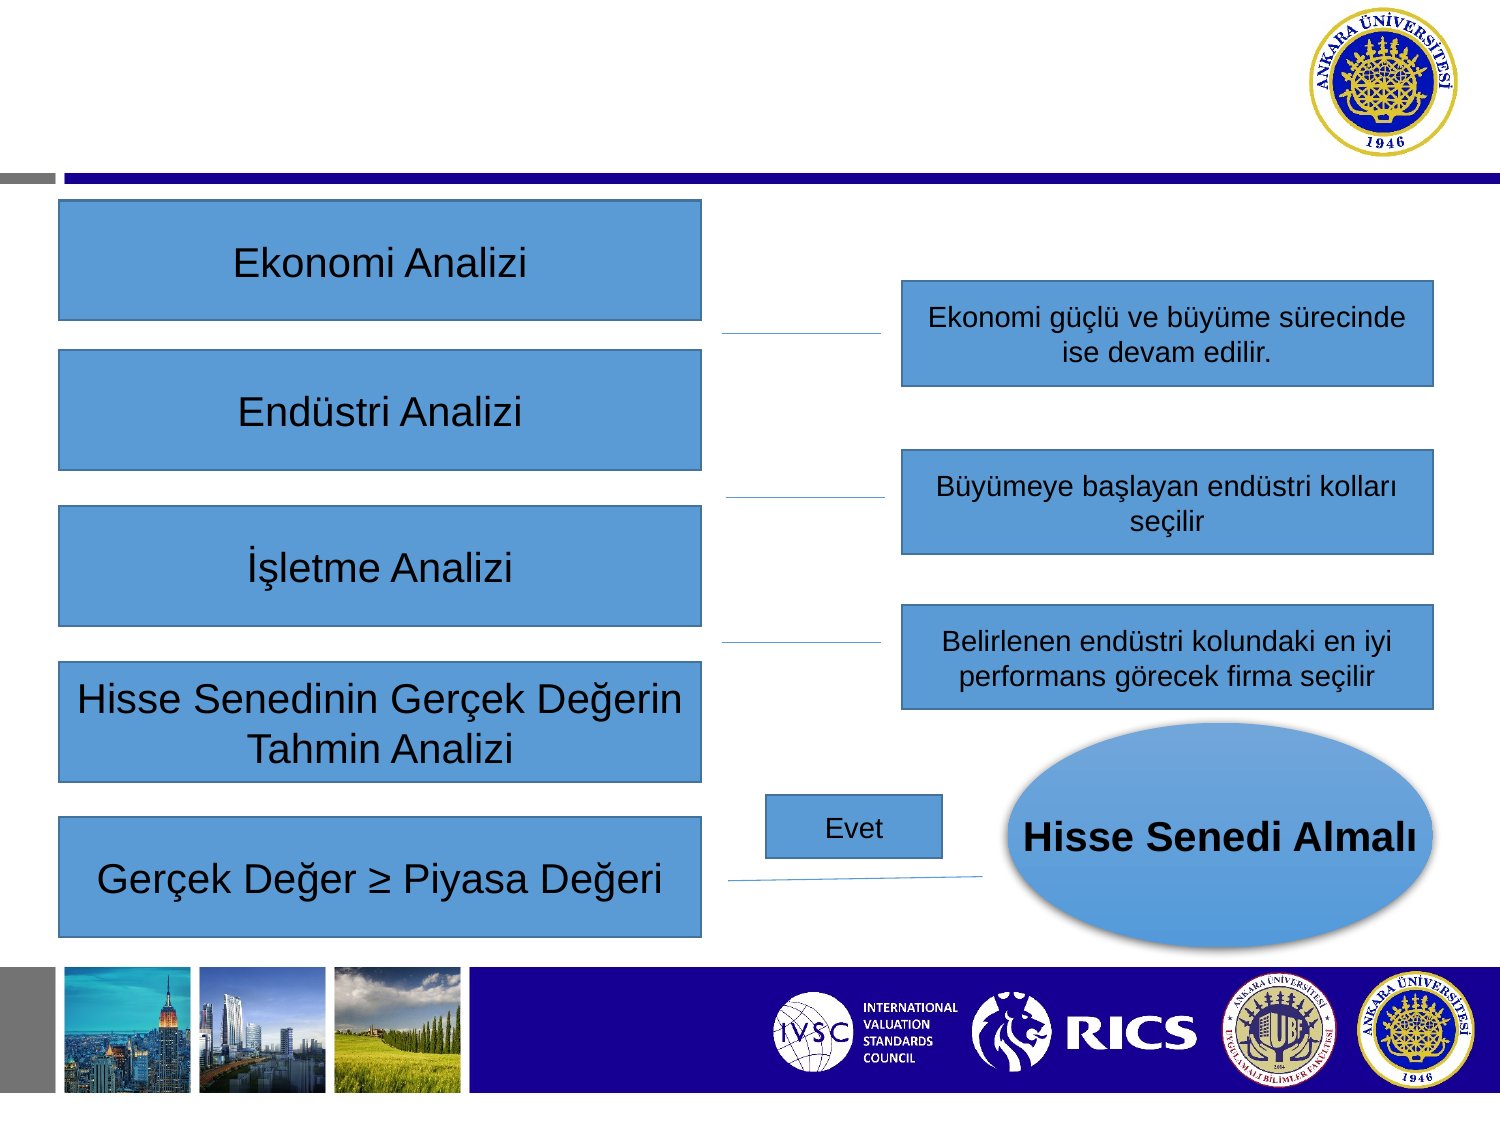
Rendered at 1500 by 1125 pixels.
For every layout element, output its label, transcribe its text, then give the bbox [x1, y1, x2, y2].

text_box Endüstri Analizi [58, 349, 702, 471]
text_box Ekonomi güçlü ve büyüme sürecinde ise devam edilir. [901, 280, 1434, 387]
text_box Hisse Senedinin Gerçek Değerin Tahmin Analizi [58, 661, 702, 783]
text_box Hisse Senedi Almalı [1007, 722, 1433, 948]
text_box Büyümeye başlayan endüstri kolları seçilir [901, 449, 1434, 555]
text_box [727, 876, 983, 881]
text_box Gerçek Değer ≥ Piyasa Değeri [58, 816, 702, 938]
text_box Belirlenen endüstri kolundaki en iyi performans görecek firma seçilir [901, 604, 1434, 710]
picture [0, 0, 1500, 1125]
text_box Evet [765, 794, 943, 859]
text_box İşletme Analizi [58, 505, 702, 627]
text_box Ekonomi Analizi [58, 199, 702, 321]
